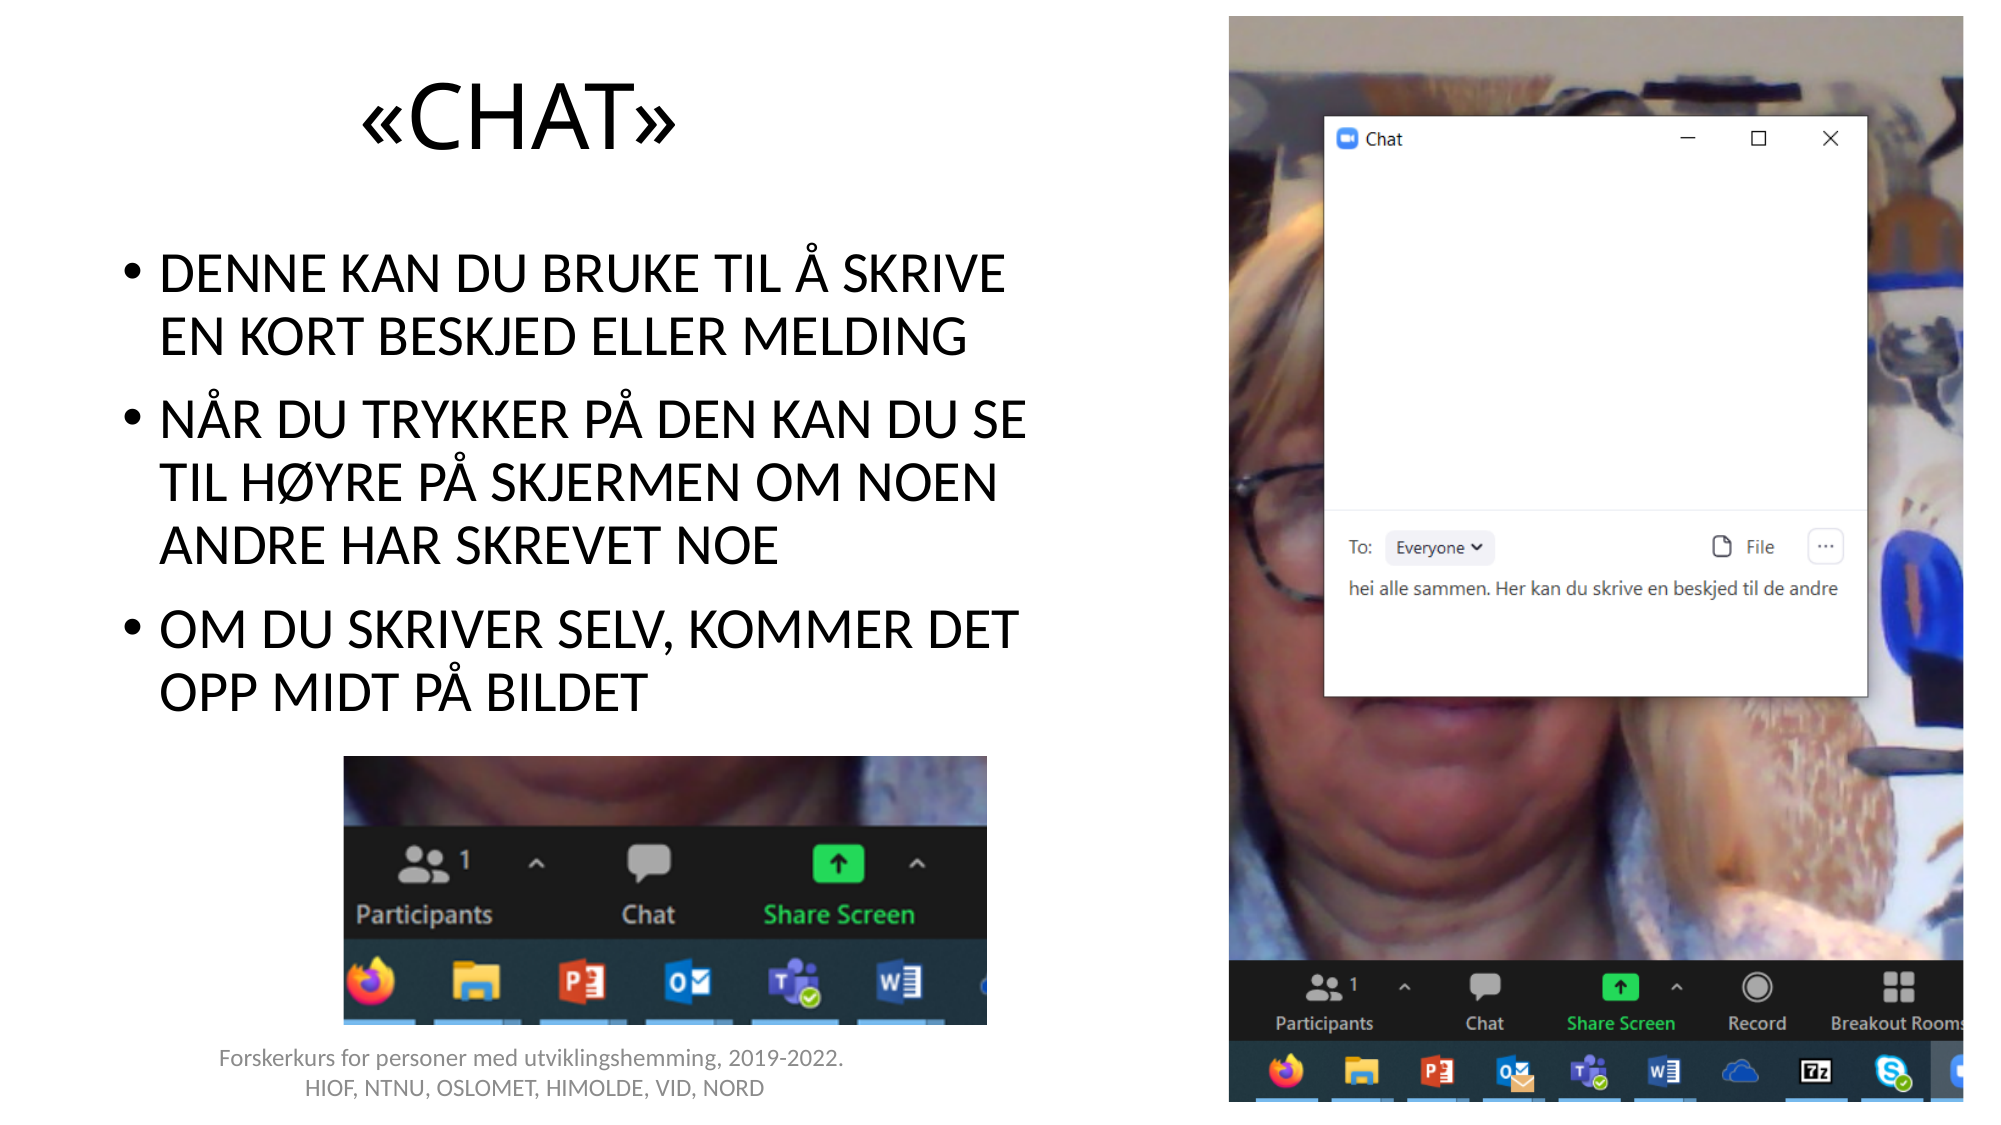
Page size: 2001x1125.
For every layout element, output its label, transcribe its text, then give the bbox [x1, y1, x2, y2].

title «CHAT» [48, 11, 991, 229]
picture [1228, 16, 1964, 1102]
list DENNE KAN DU BRUKE TIL Å SKRIVE EN KORT BESKJED ELLER MELDING NÅR DU TRYKKER PÅ DEN KAN DU SE TIL HØYRE PÅ SKJERMEN OM NOEN ANDRE HAR SKREVET NOE OM DU SKRIVER SELV, KOMMER DET OPP MIDT PÅ BILDET [107, 234, 1097, 949]
picture [343, 756, 987, 1025]
footer Forskerkurs for personer med utviklingshemming, 2019-2022. HIOF, NTNU, OSLOMET, HIMOLDE, VID, NORD [197, 1041, 873, 1102]
